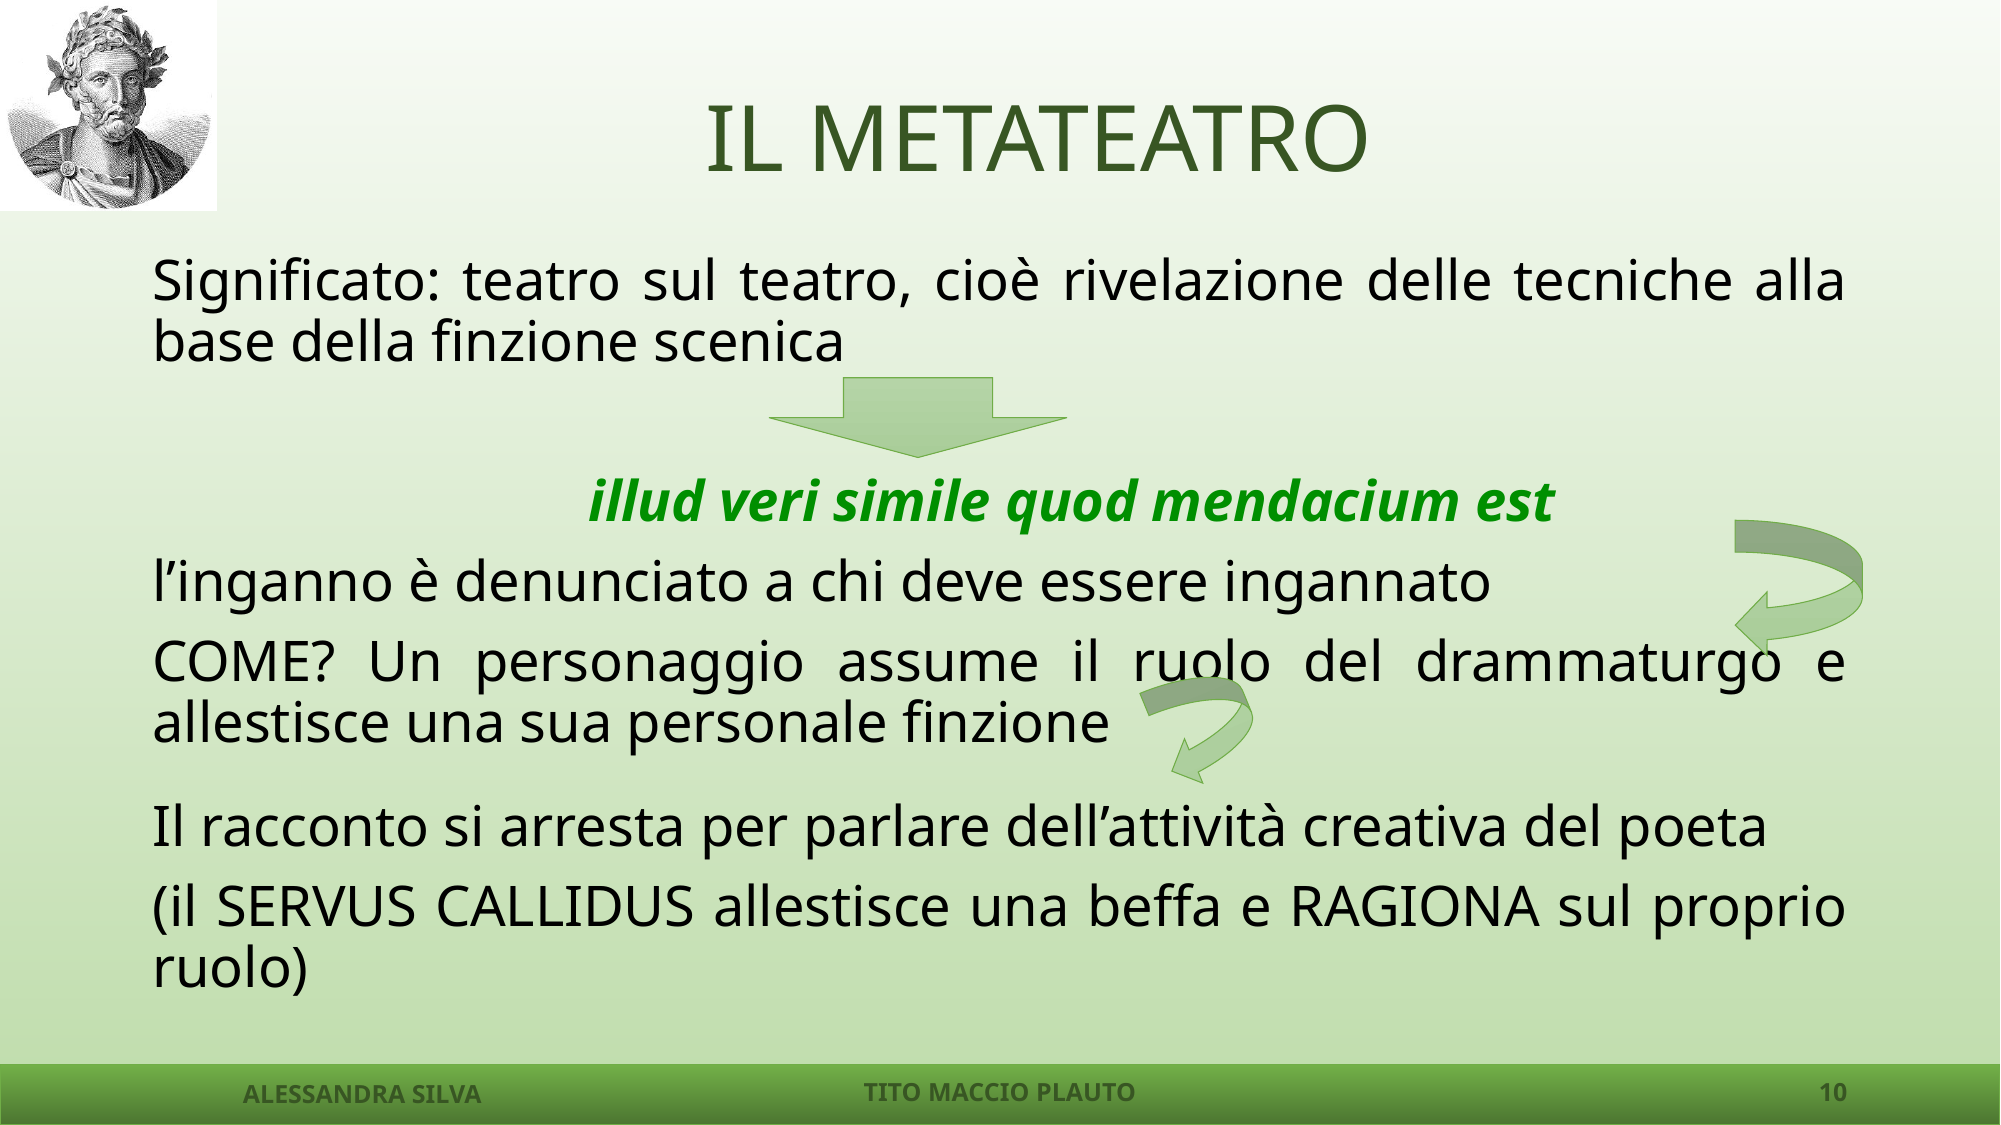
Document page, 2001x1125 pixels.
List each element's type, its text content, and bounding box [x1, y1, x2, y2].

slide_number 10 [1425, 1078, 1863, 1109]
text_box [768, 377, 1068, 459]
picture [0, 0, 217, 211]
text_box [1139, 676, 1254, 785]
text_box [1734, 519, 1863, 657]
slide_number ALESSANDRA SILVA [137, 1078, 588, 1109]
list Significato: teatro sul teatro, cioè rivelazione delle tecniche alla base della finzione scenica illud veri simile quod mendacium est l’inganno è denunciato a chi deve essere ingannato COME? Un personaggio assume il ruolo del drammaturgo e allestisce una sua personale finzione Il racconto si arresta per parlare dell’attività creativa del poeta (il SERVUS CALLIDUS allestisce una beffa e RAGIONA sul proprio ruolo) [137, 244, 1863, 1014]
title IL METATEATRO [216, 65, 1863, 219]
footer TITO MACCIO PLAUTO [661, 1078, 1339, 1109]
